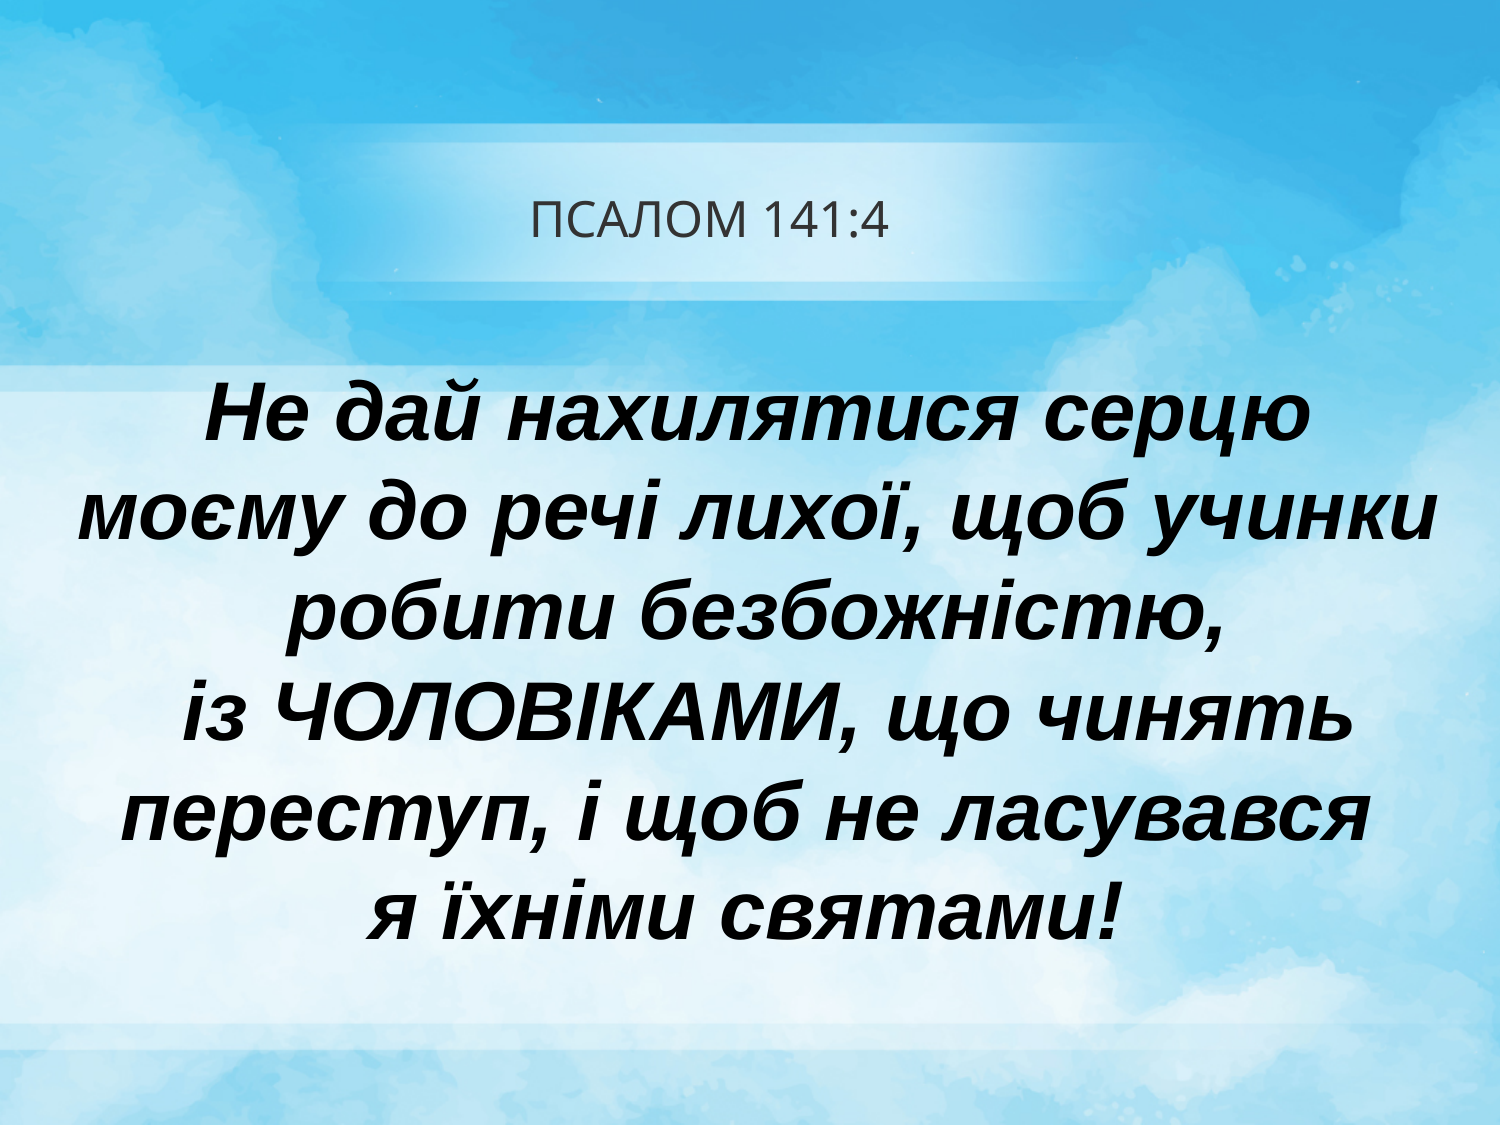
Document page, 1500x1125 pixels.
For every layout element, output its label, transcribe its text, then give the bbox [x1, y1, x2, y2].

title ПСАЛОМ 141:4 [513, 172, 975, 256]
text_box Не дай нахилятися серцю моєму до речі лихої, щоб учинки робити безбожністю, із ЧОЛОВІКАМИ, що чинять переступ, і щоб не ласувався я їхніми святами! [17, 456, 1500, 965]
picture [0, 0, 1500, 1125]
